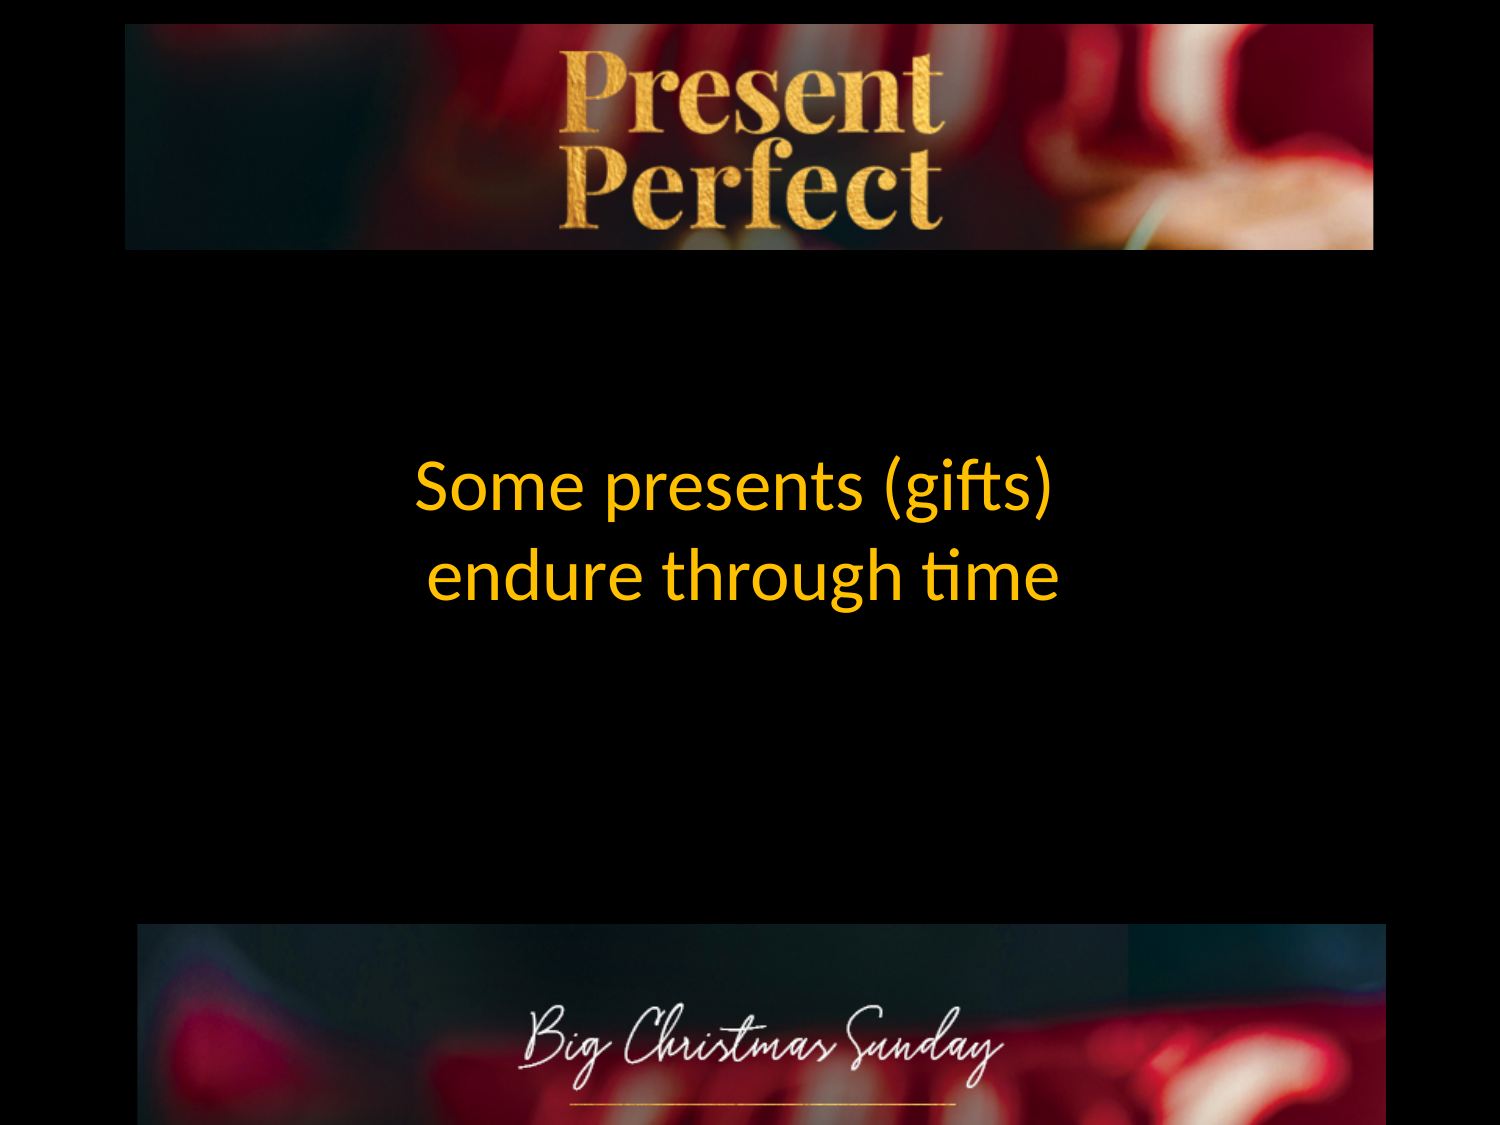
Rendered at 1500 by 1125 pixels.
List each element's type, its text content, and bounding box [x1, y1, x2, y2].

picture [137, 924, 1386, 1125]
text_box Some presents (gifts) endure through time [125, 428, 1363, 623]
picture [125, 24, 1374, 250]
